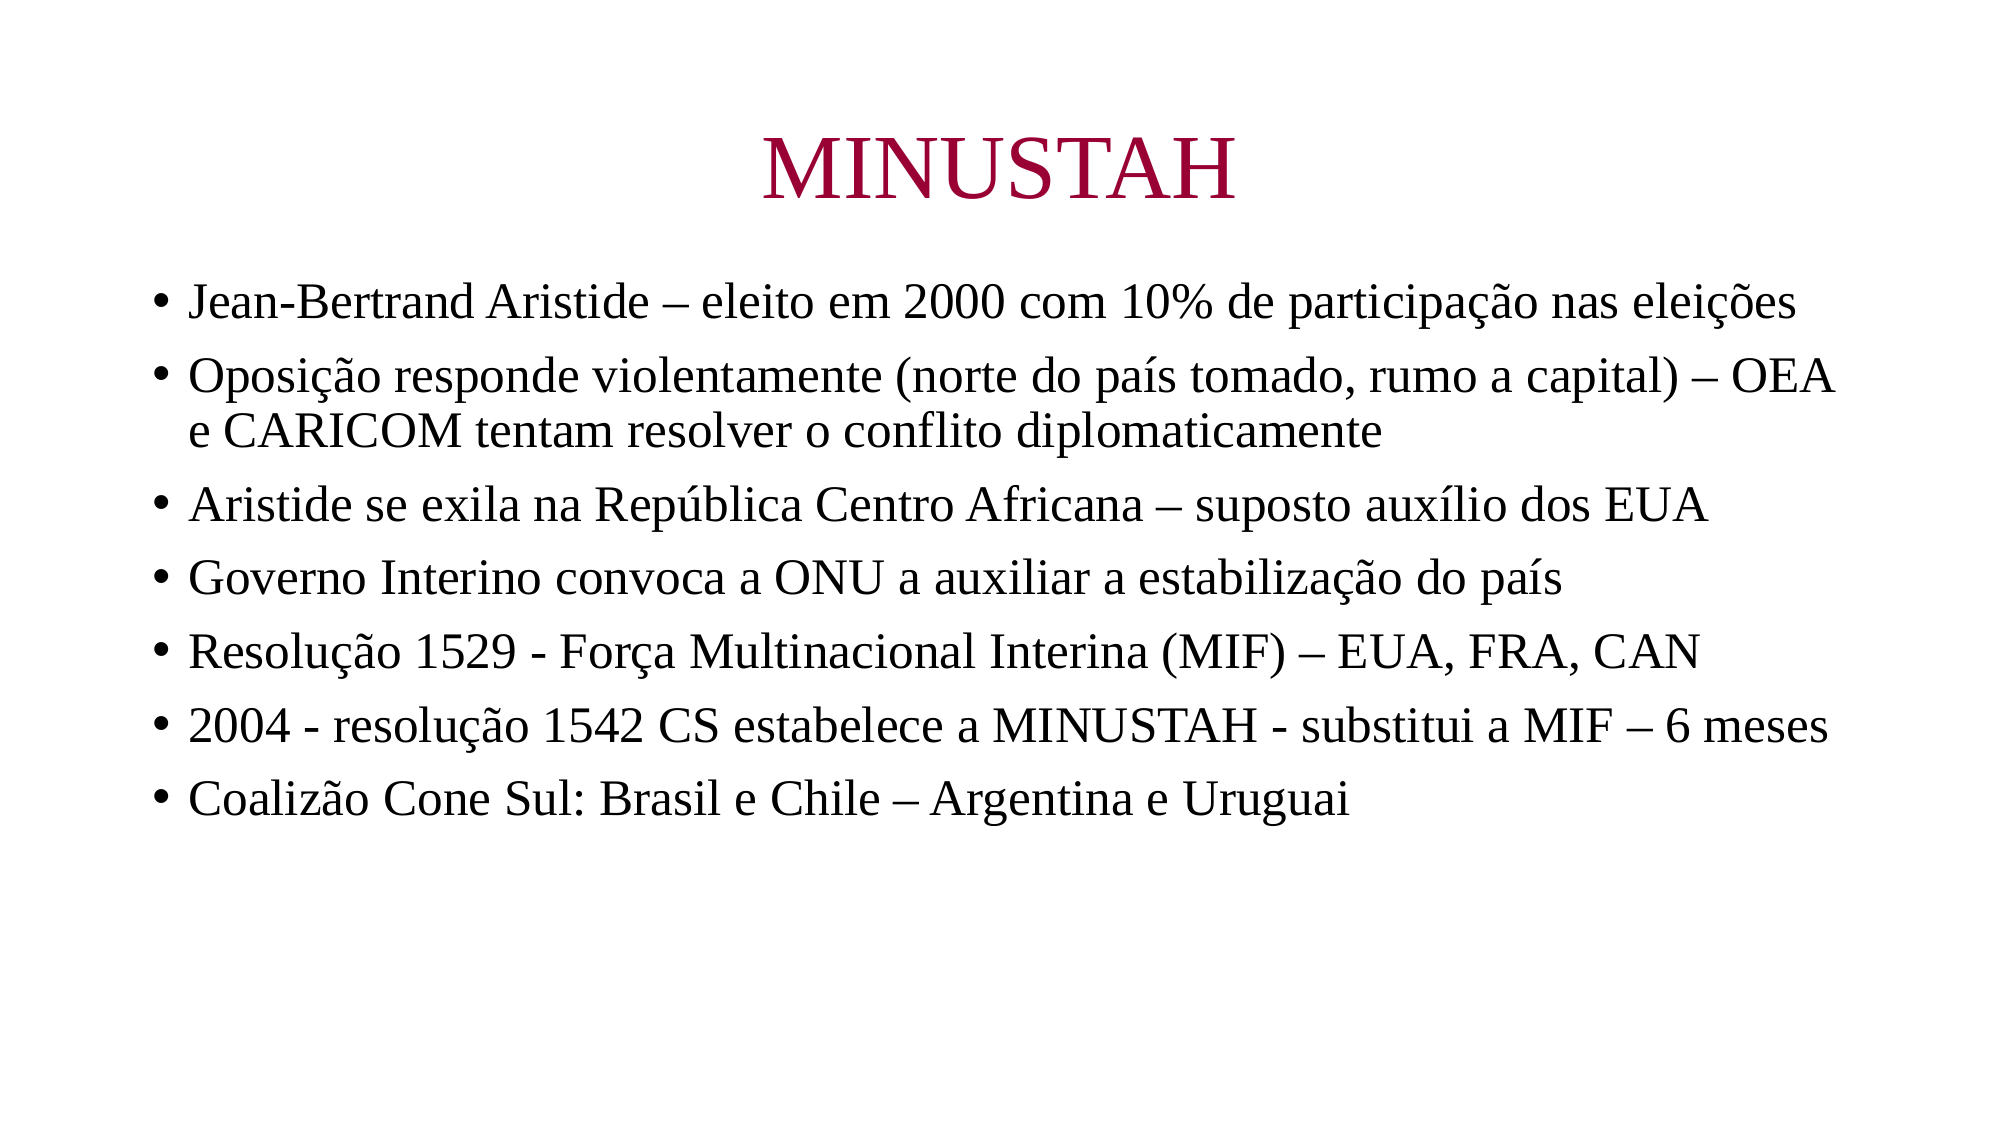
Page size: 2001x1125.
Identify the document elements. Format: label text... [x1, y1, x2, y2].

title MINUSTAH [137, 59, 1863, 267]
list Jean-Bertrand Aristide – eleito em 2000 com 10% de participação nas eleições Oposição responde violentamente (norte do país tomado, rumo a capital) – OEA e CARICOM tentam resolver o conflito diplomaticamente Aristide se exila na República Centro Africana – suposto auxílio dos EUA Governo Interino convoca a ONU a auxiliar a estabilização do país Resolução 1529 - Força Multinacional Interina (MIF) – EUA, FRA, CAN 2004 - resolução 1542 CS estabelece a MINUSTAH - substitui a MIF – 6 meses Coalizão Cone Sul: Brasil e Chile – Argentina e Uruguai [137, 267, 1863, 1014]
